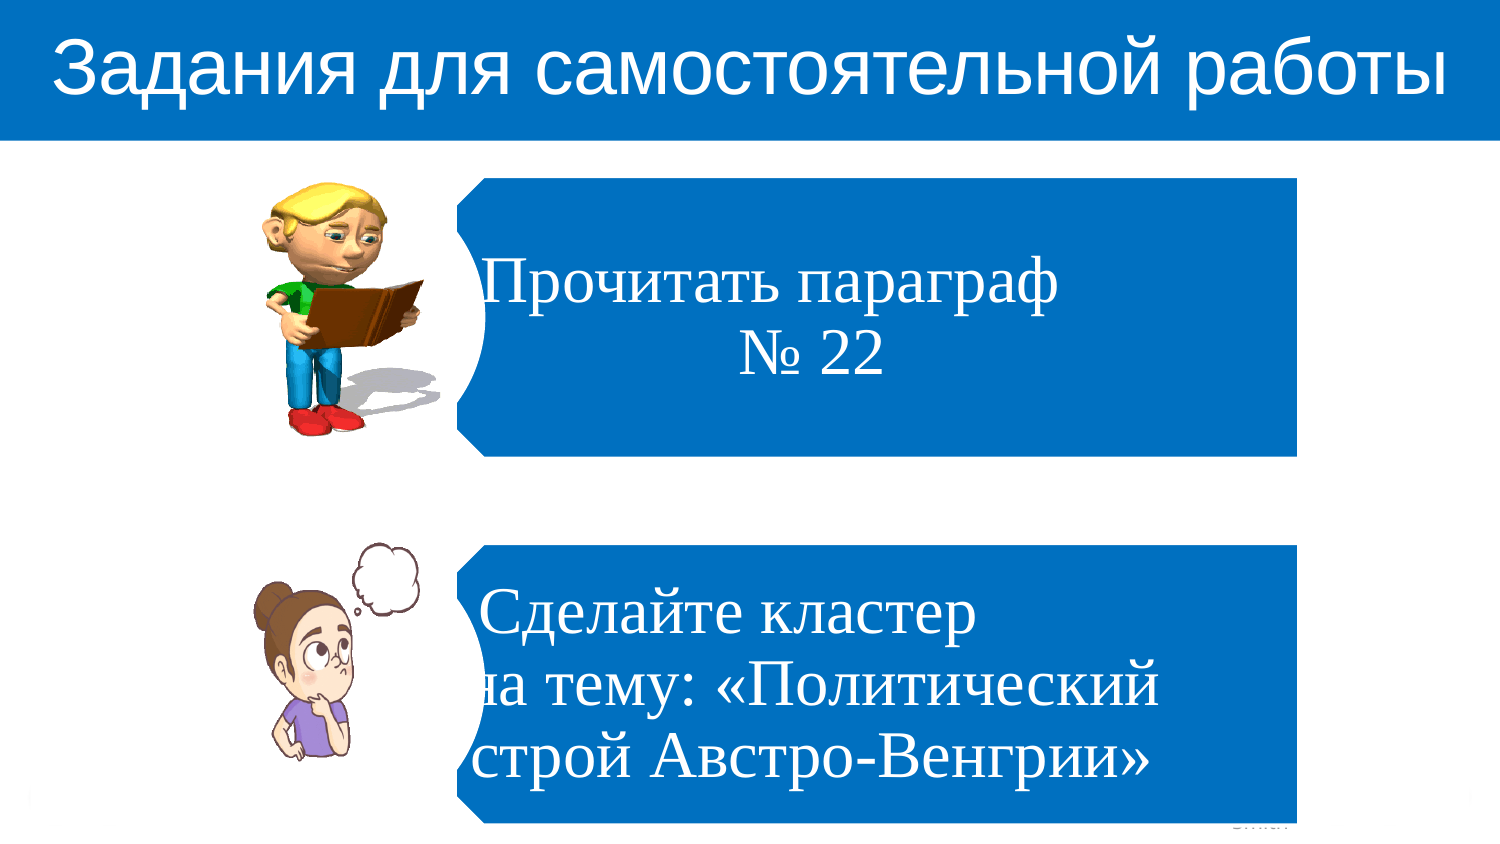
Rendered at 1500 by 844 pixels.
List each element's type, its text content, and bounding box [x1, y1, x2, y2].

picture [222, 175, 458, 446]
picture [187, 515, 458, 826]
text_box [30, 175, 1470, 826]
title Задания для самостоятельной работы [0, 0, 1500, 141]
